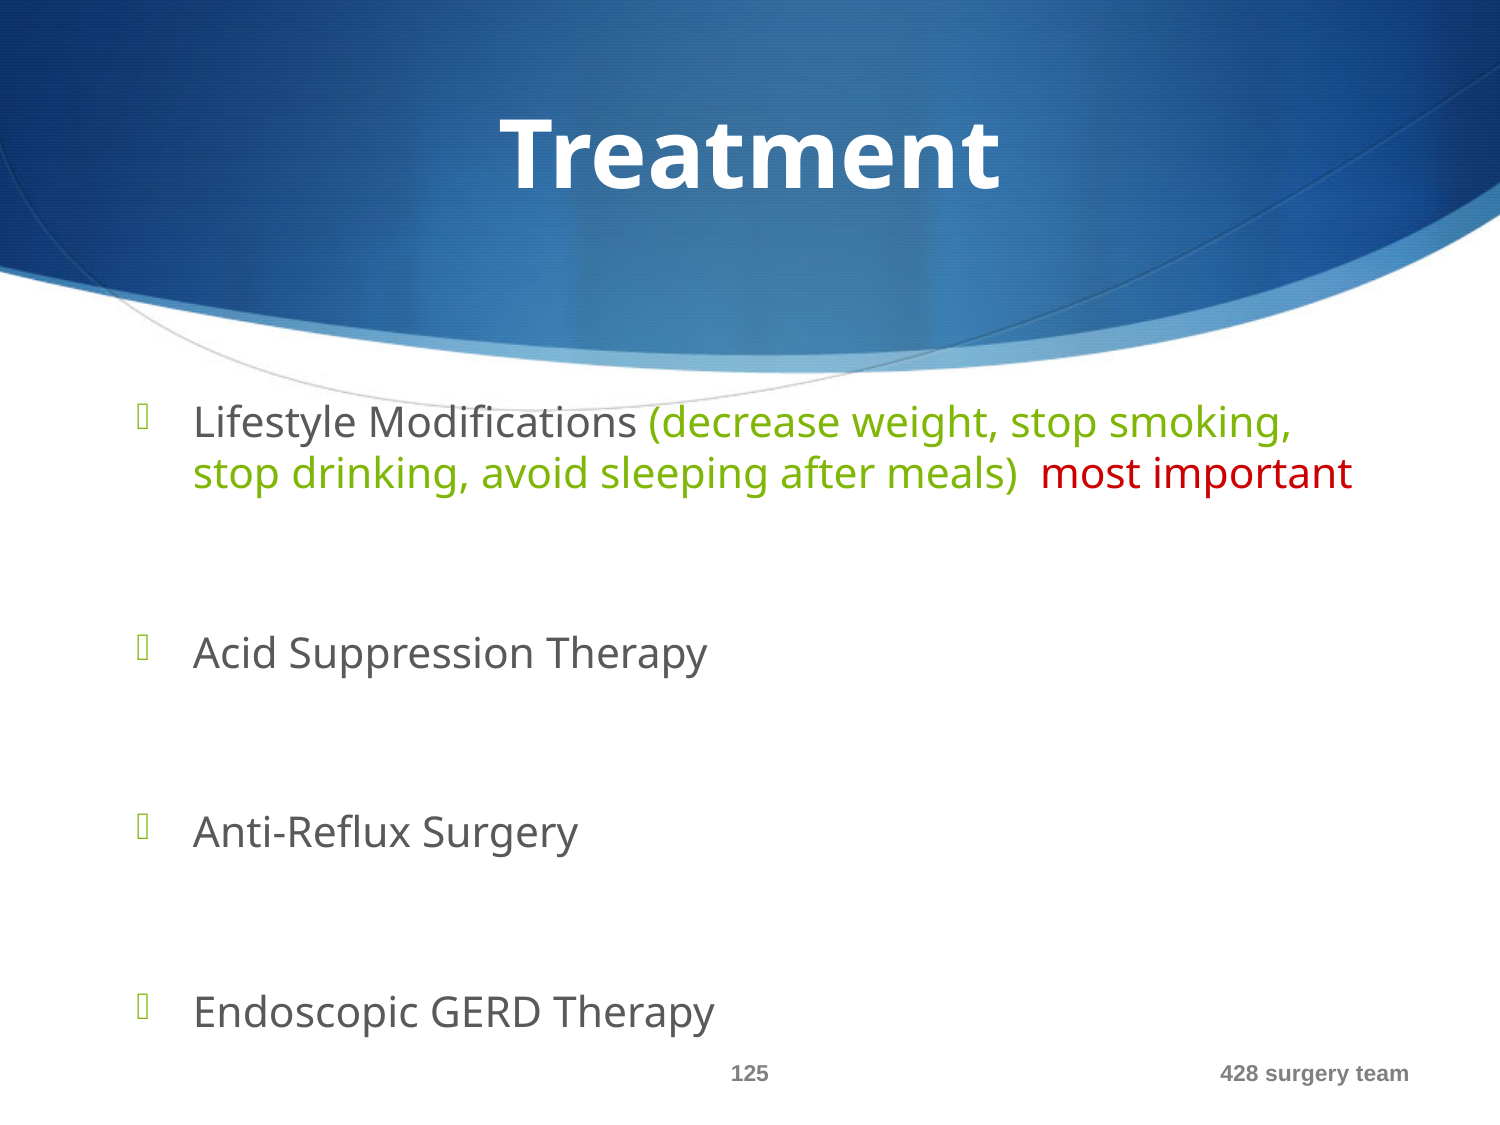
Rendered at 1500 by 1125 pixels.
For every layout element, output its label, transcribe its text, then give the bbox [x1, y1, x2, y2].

title Treatment [74, 56, 1426, 245]
picture [0, 0, 1500, 1125]
footer 428 surgery team [949, 1042, 1425, 1103]
list Lifestyle Modifications (decrease weight, stop smoking, stop drinking, avoid sleeping after meals) most important Acid Suppression Therapy Anti-Reflux Surgery Endoscopic GERD Therapy [121, 387, 1379, 1051]
slide_number 125 [706, 1042, 794, 1103]
